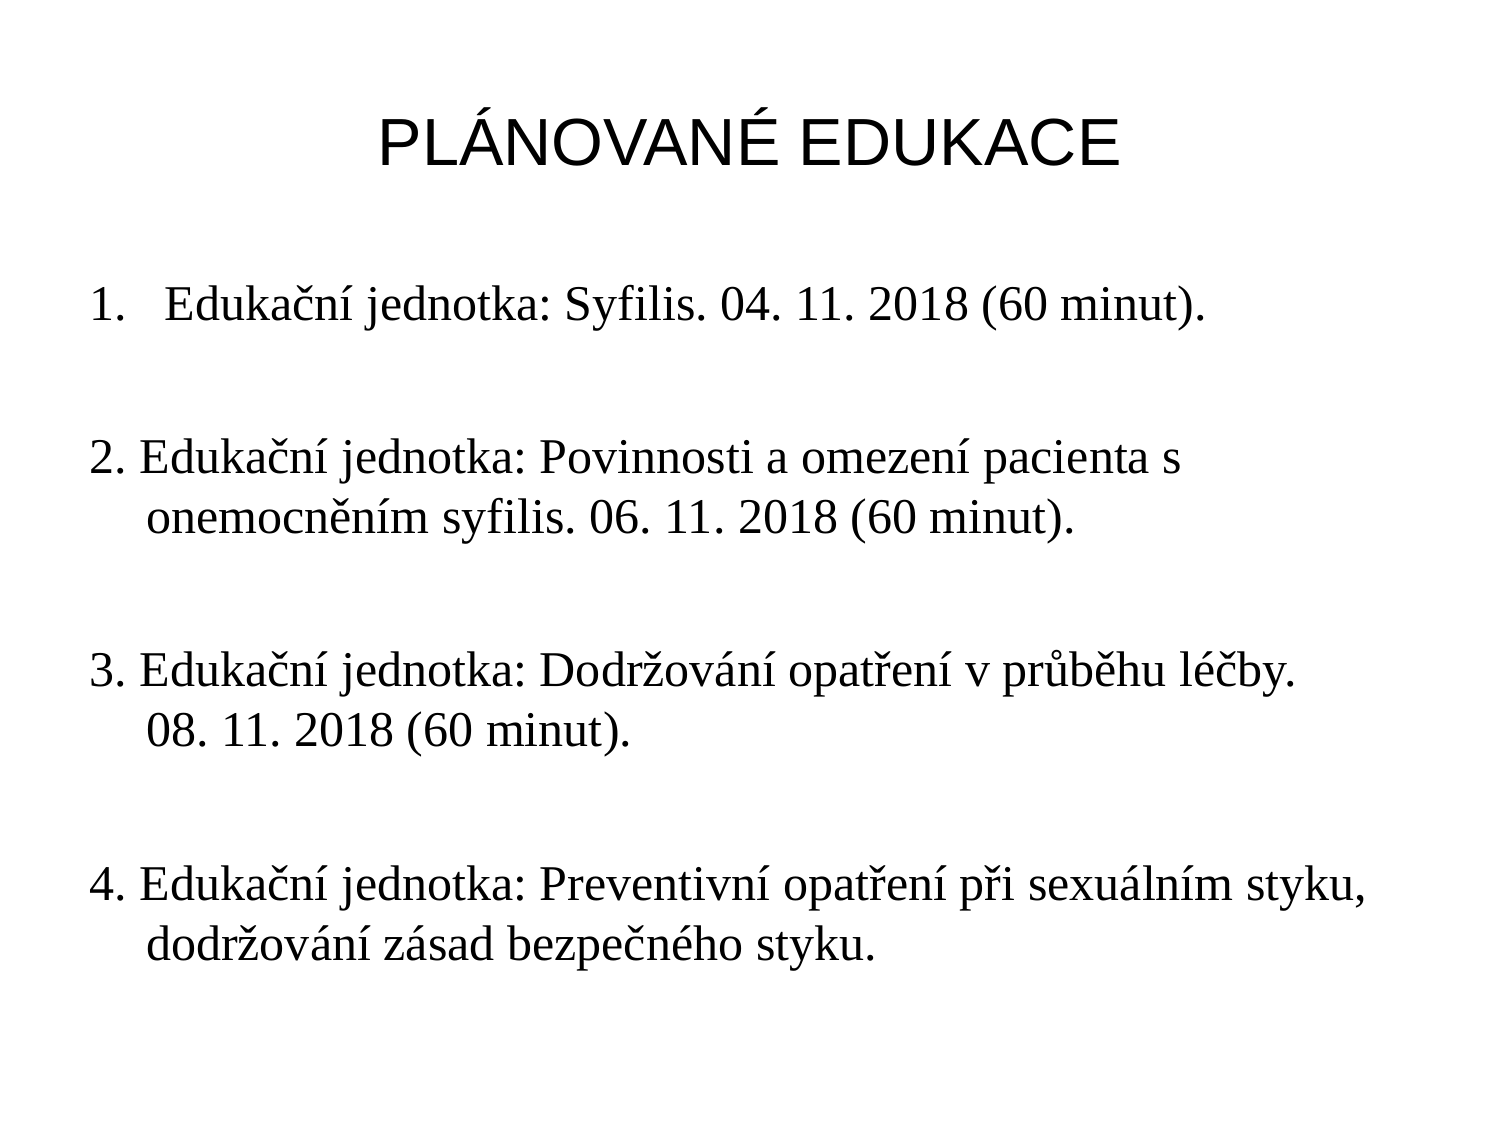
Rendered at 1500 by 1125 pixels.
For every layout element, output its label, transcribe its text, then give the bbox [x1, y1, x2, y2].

list Edukační jednotka: Syfilis. 04. 11. 2018 (60 minut). 2. Edukační jednotka: Povinnosti a omezení pacienta s onemocněním syfilis. 06. 11. 2018 (60 minut). 3. Edukační jednotka: Dodržování opatření v průběhu léčby. 08. 11. 2018 (60 minut). 4. Edukační jednotka: Preventivní opatření při sexuálním styku, dodržování zásad bezpečného styku. [75, 262, 1425, 1005]
title PLÁNOVANÉ EDUKACE [75, 37, 1425, 241]
